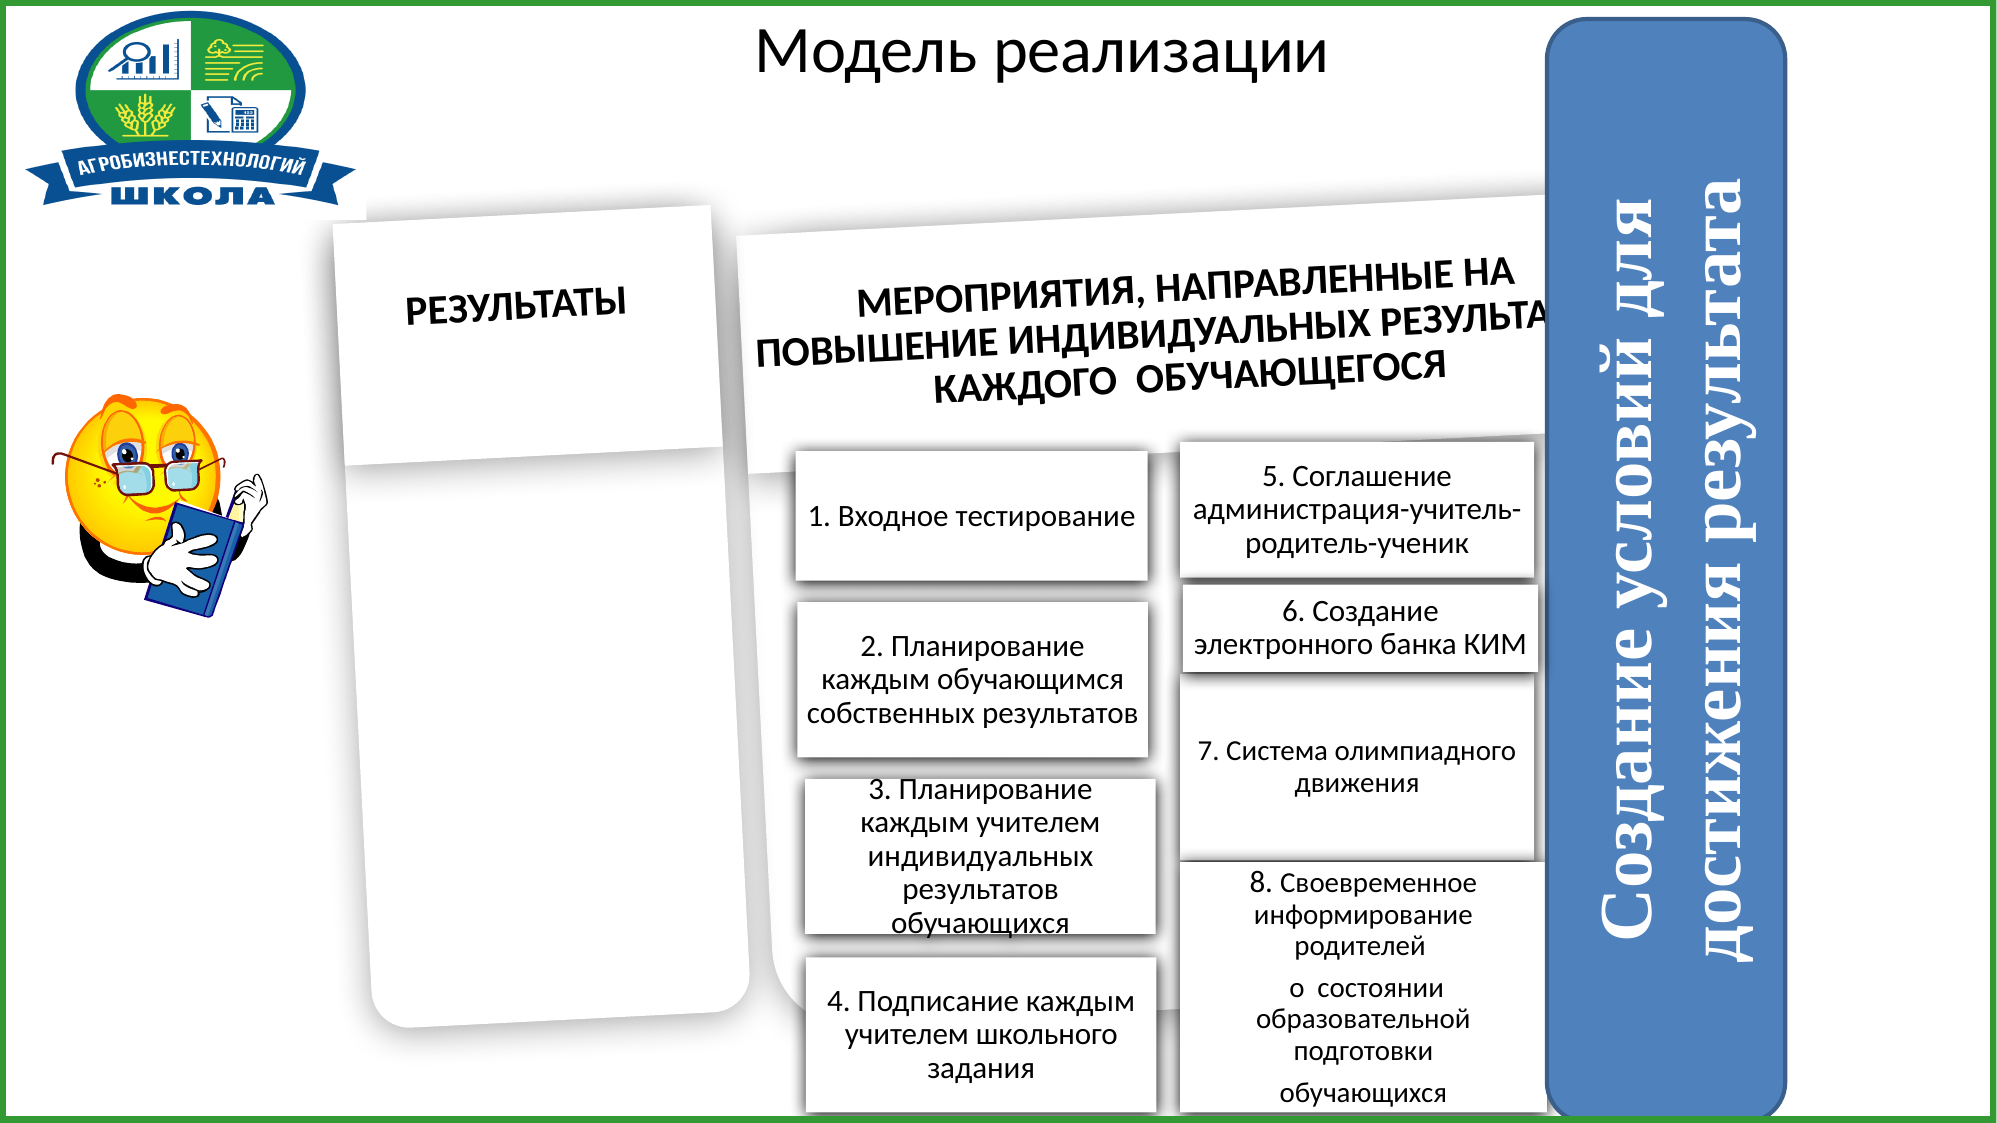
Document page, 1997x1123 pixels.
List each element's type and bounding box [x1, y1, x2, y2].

text_box [735, 190, 1669, 1030]
picture [12, 0, 367, 220]
text_box [0, 0, 1997, 1123]
picture [50, 393, 269, 619]
text_box [332, 204, 752, 1030]
